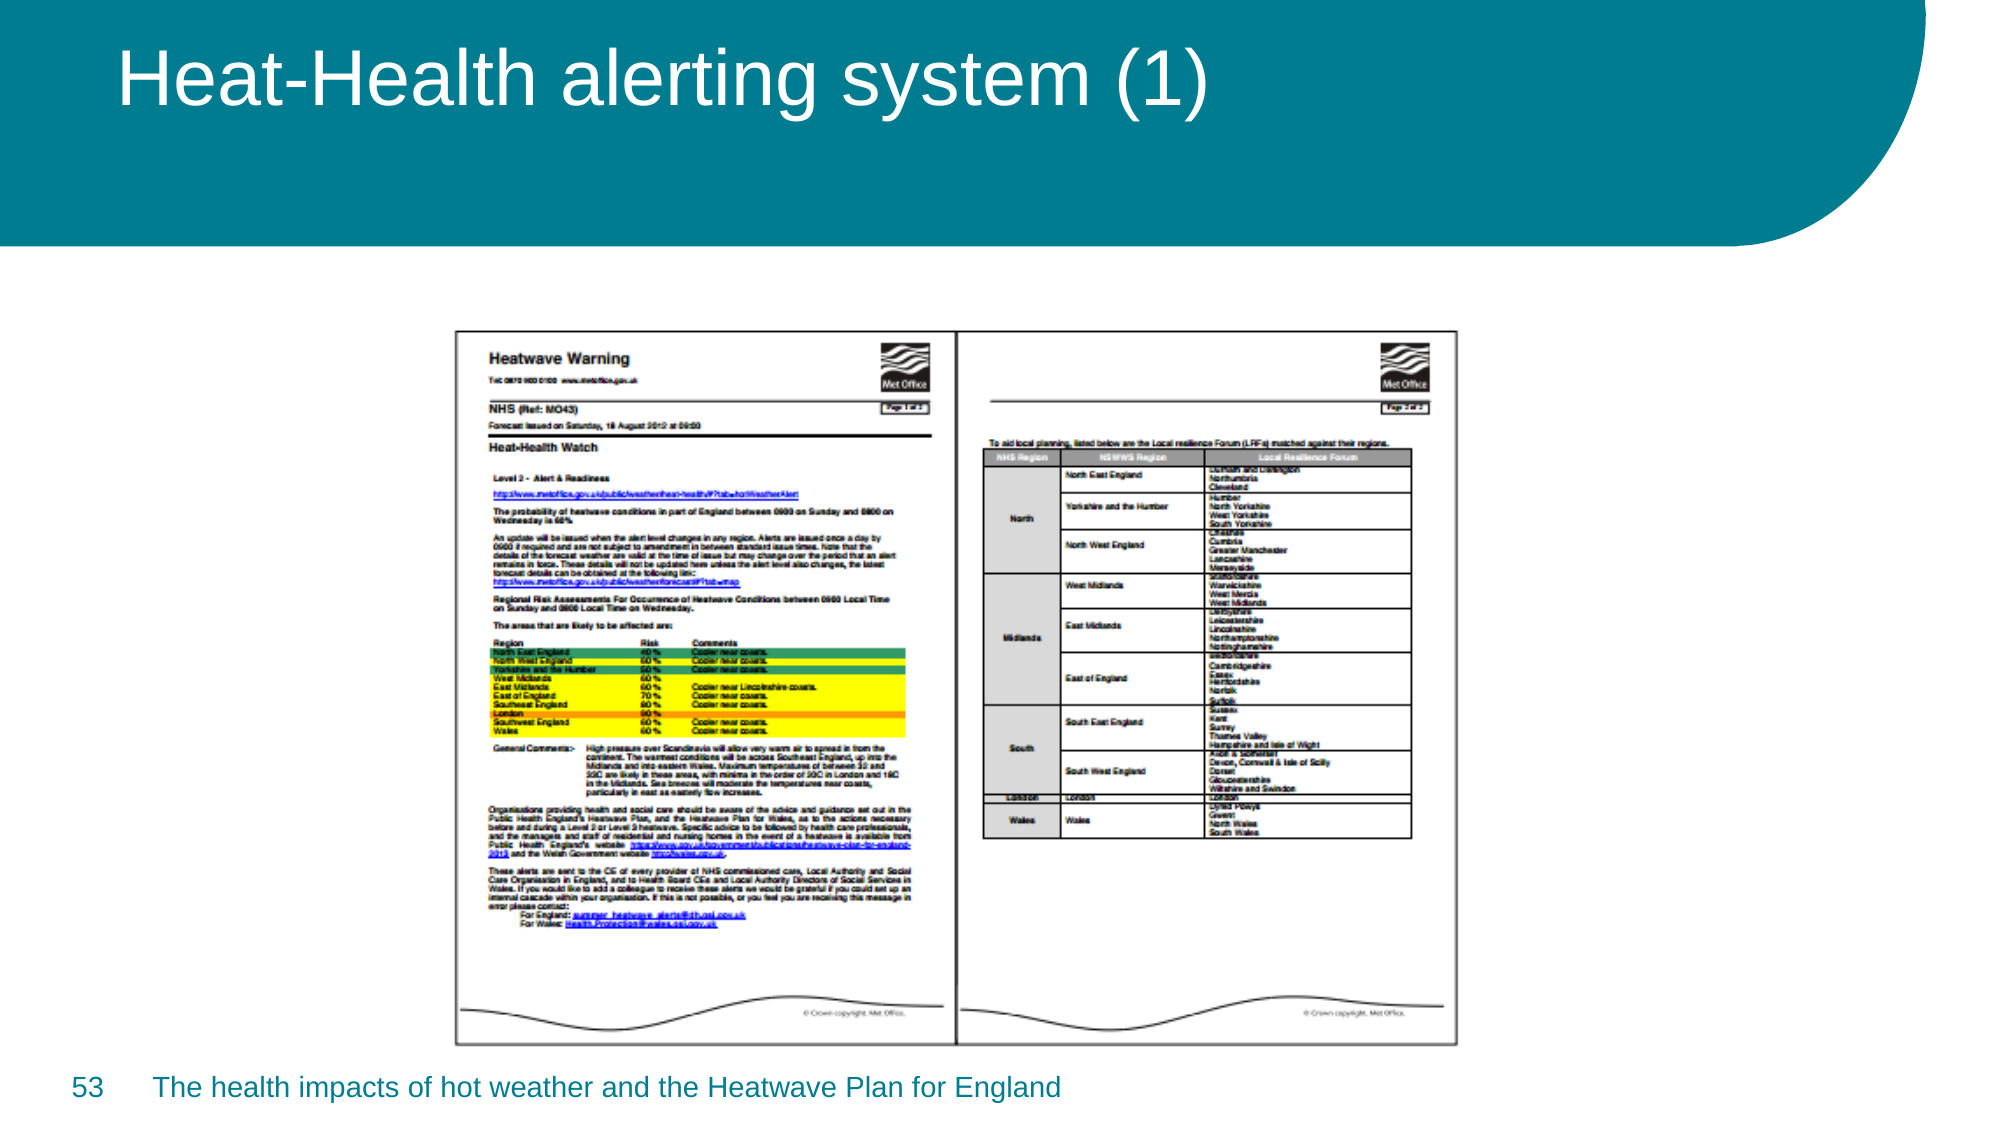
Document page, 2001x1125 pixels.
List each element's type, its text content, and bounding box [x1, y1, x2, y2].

picture [450, 324, 1467, 1057]
footer The health impacts of hot weather and the Heatwave Plan for England [137, 1056, 1780, 1116]
slide_number 53 [21, 1056, 120, 1117]
title Heat-Health alerting system (1) [101, 29, 1747, 189]
